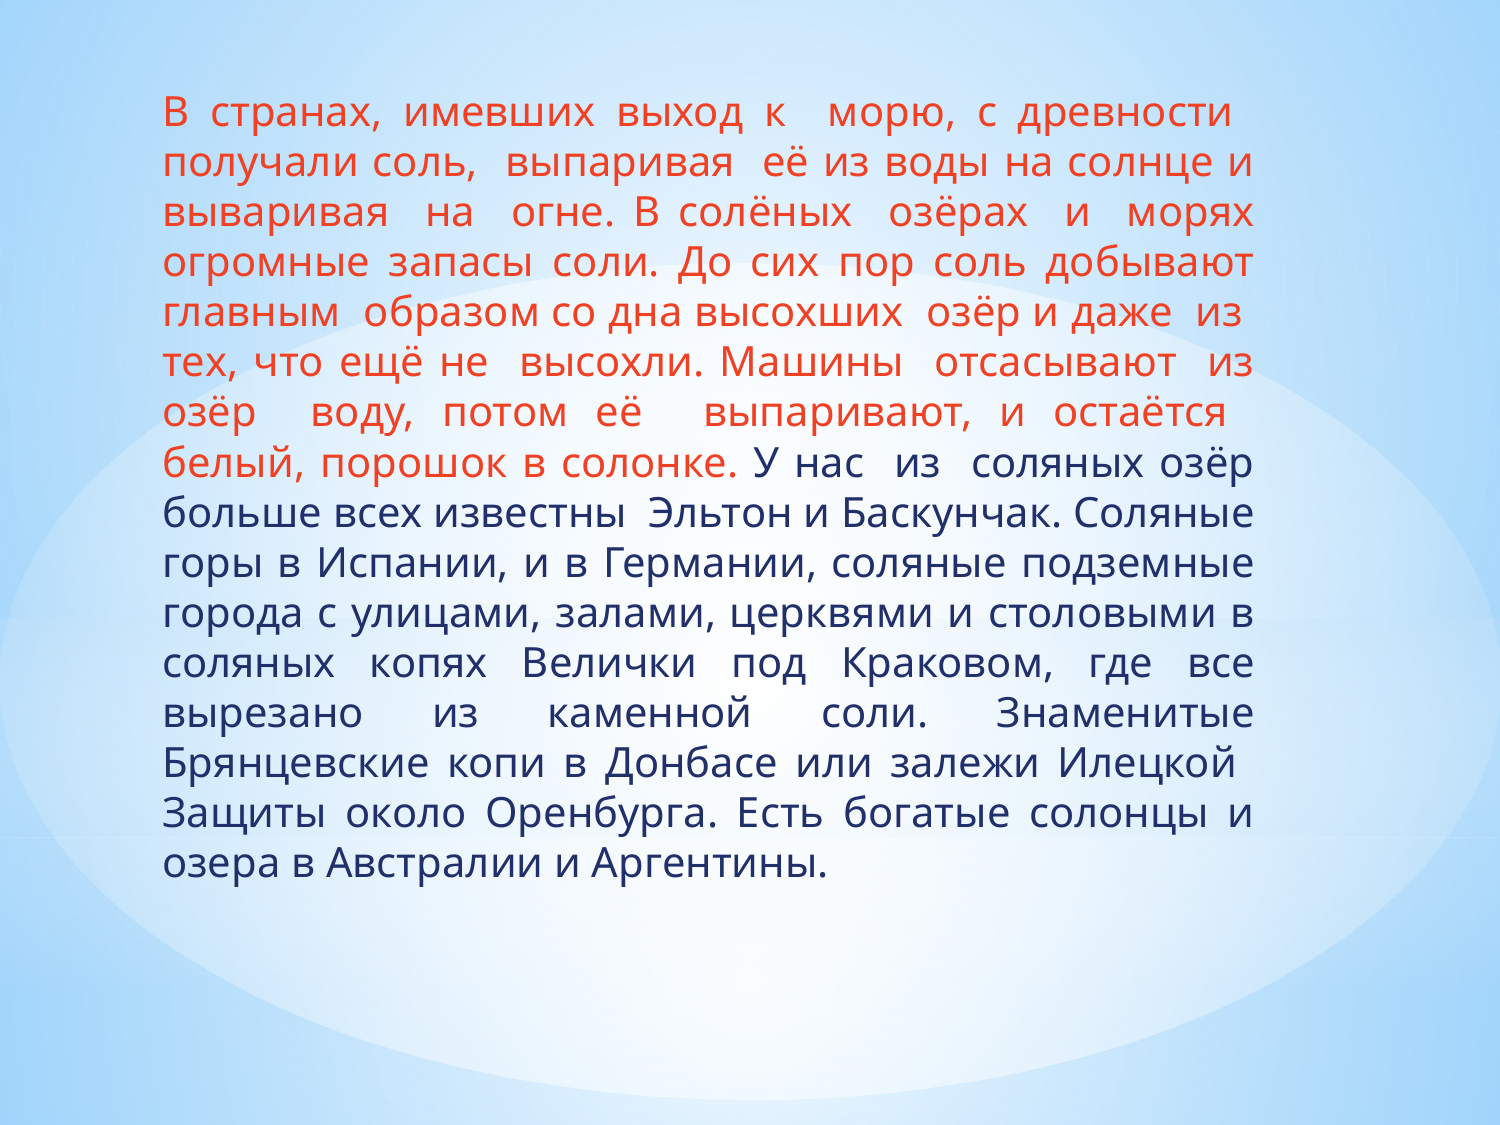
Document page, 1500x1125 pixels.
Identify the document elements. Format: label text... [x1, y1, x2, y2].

text_box В странах, имевших выход к морю, с древности получали соль, выпаривая её из воды на солнце и вываривая на огне. В солёных озёрах и морях огромные запасы соли. До сих пор соль добывают главным образом со дна высохших озёр и даже из тех, что ещё не высохли. Машины отсасывают из озёр воду, потом её выпаривают, и остаётся белый, порошок в солонке. У нас из соляных озёр больше всех известны Эльтон и Баскунчак. Соляные горы в Испании, и в Германии, соляные подземные города с улицами, залами, церквями и столовыми в соляных копях Велички под Краковом, где все вырезано из каменной соли. Знаменитые Брянцевские копи в Донбасе или залежи Илецкой Защиты около Оренбурга. Есть богатые солонцы и озера в Австралии и Аргентины. [147, 77, 1270, 893]
